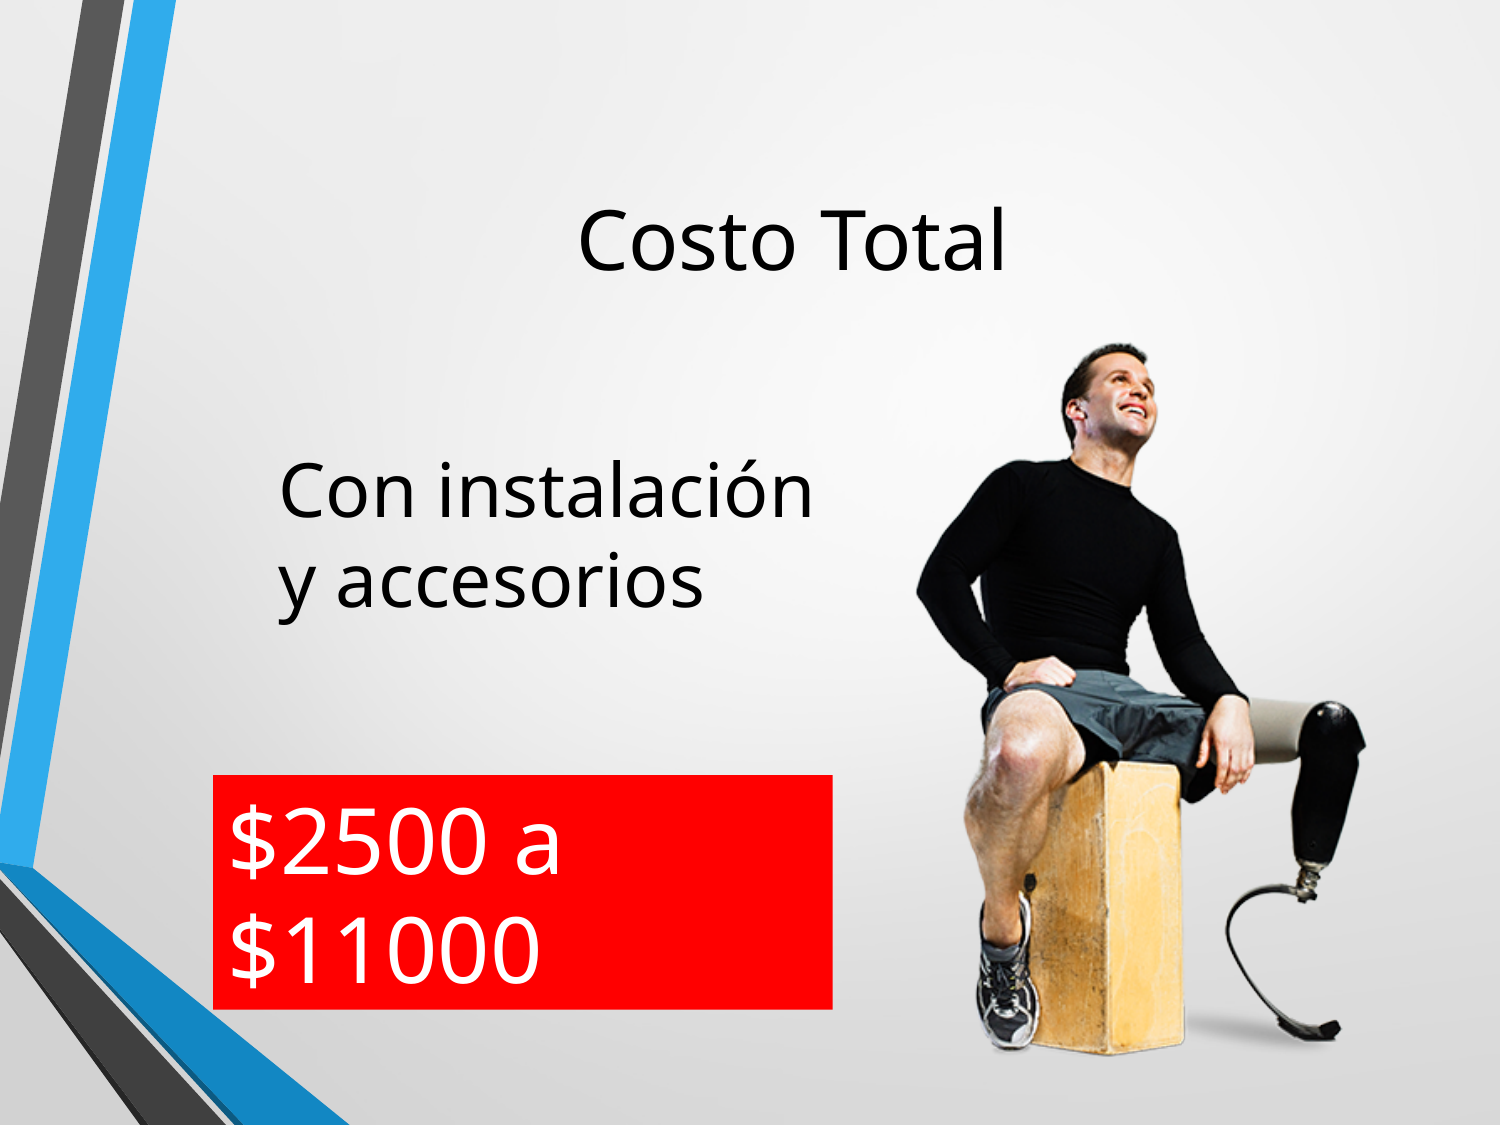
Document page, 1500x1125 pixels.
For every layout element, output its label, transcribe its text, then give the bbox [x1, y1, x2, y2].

text_box $2500 a $11000 [213, 775, 833, 1010]
picture [915, 337, 1374, 1063]
title Costo Total [161, 75, 1425, 400]
text_box Con instalación y accesorios [263, 435, 855, 631]
